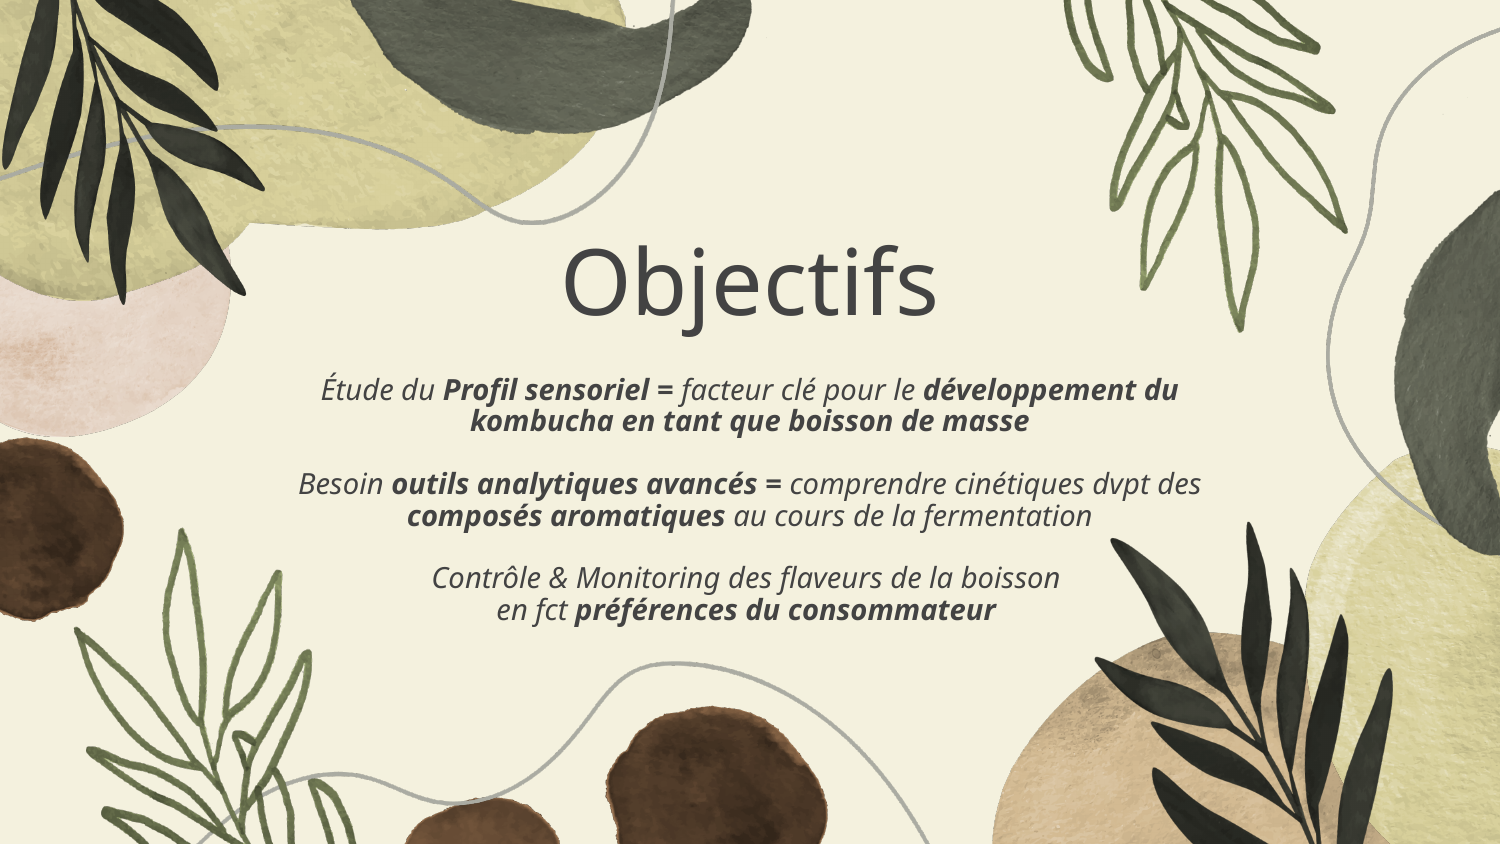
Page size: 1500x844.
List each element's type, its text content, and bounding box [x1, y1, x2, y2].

picture [0, 0, 965, 844]
title Objectifs [388, 216, 1112, 355]
picture [992, 0, 1500, 844]
title Étude du Profil sensoriel = facteur clé pour le développement du kombucha en tant que boisson de masse Besoin outils analytiques avancés = comprendre cinétiques dvpt des composés aromatiques au cours de la fermentation Contrôle & Monitoring des flaveurs de la boisson en fct préférences du consommateur [278, 341, 1222, 660]
